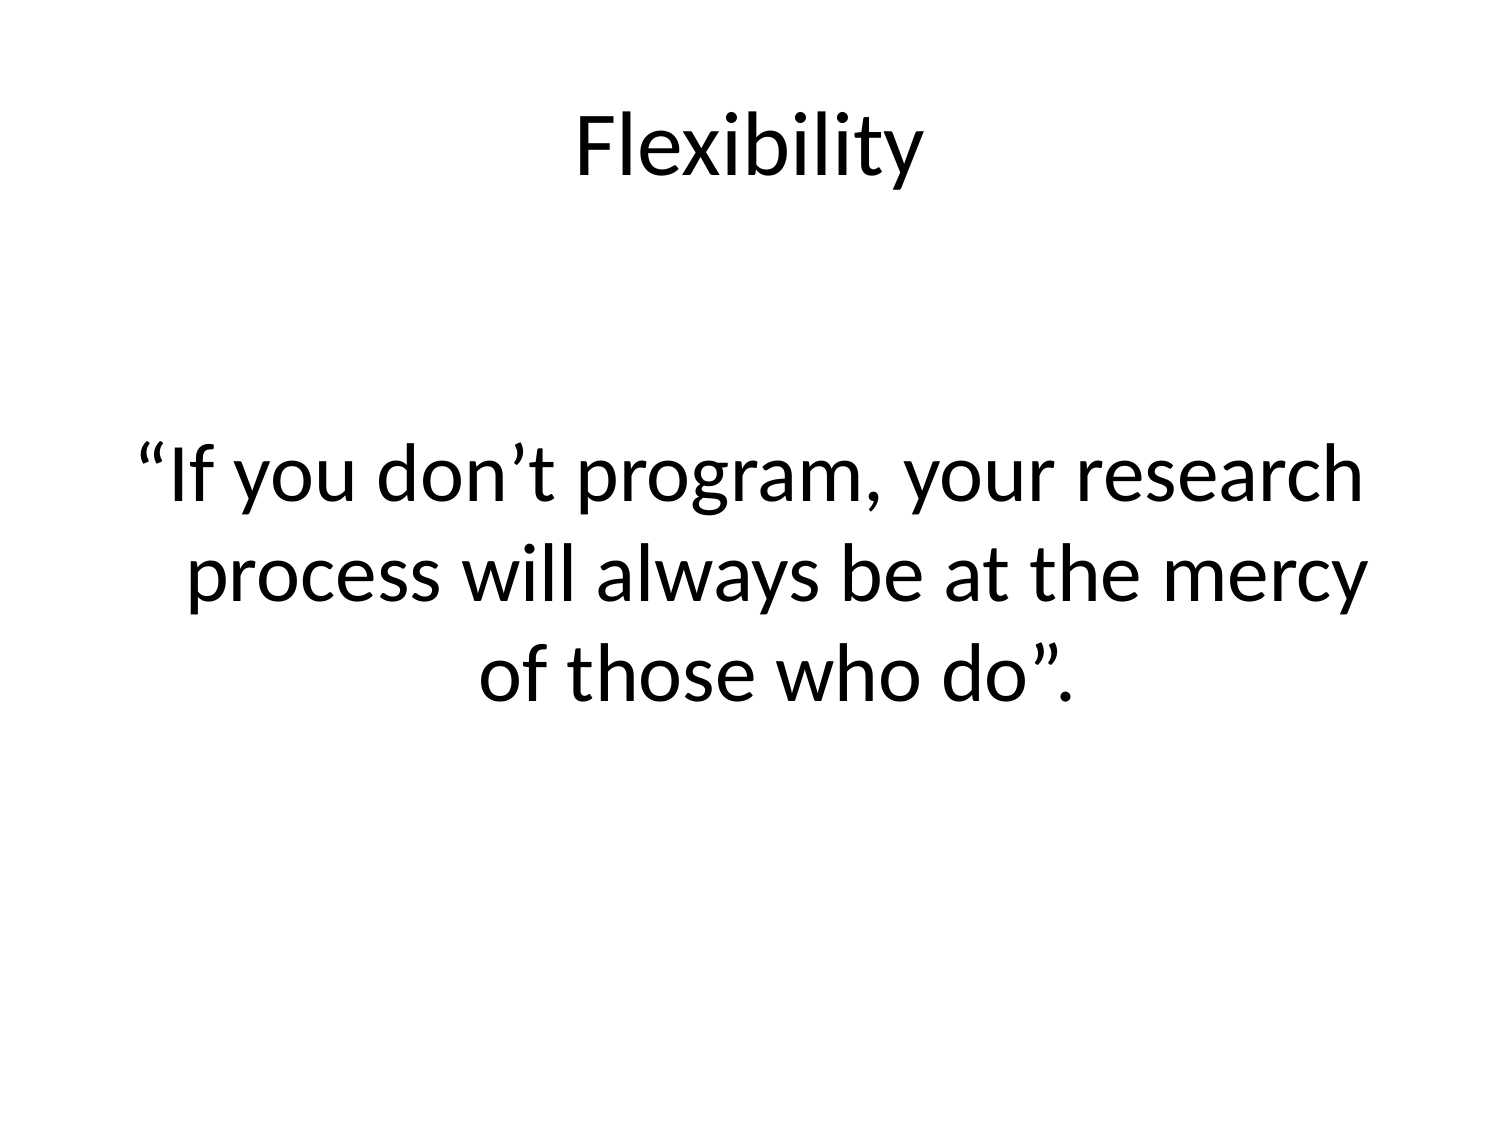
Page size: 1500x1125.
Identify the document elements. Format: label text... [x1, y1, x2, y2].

list “If you don’t program, your research process will always be at the mercy of those who do”. [75, 410, 1425, 735]
title Flexibility [75, 45, 1425, 233]
